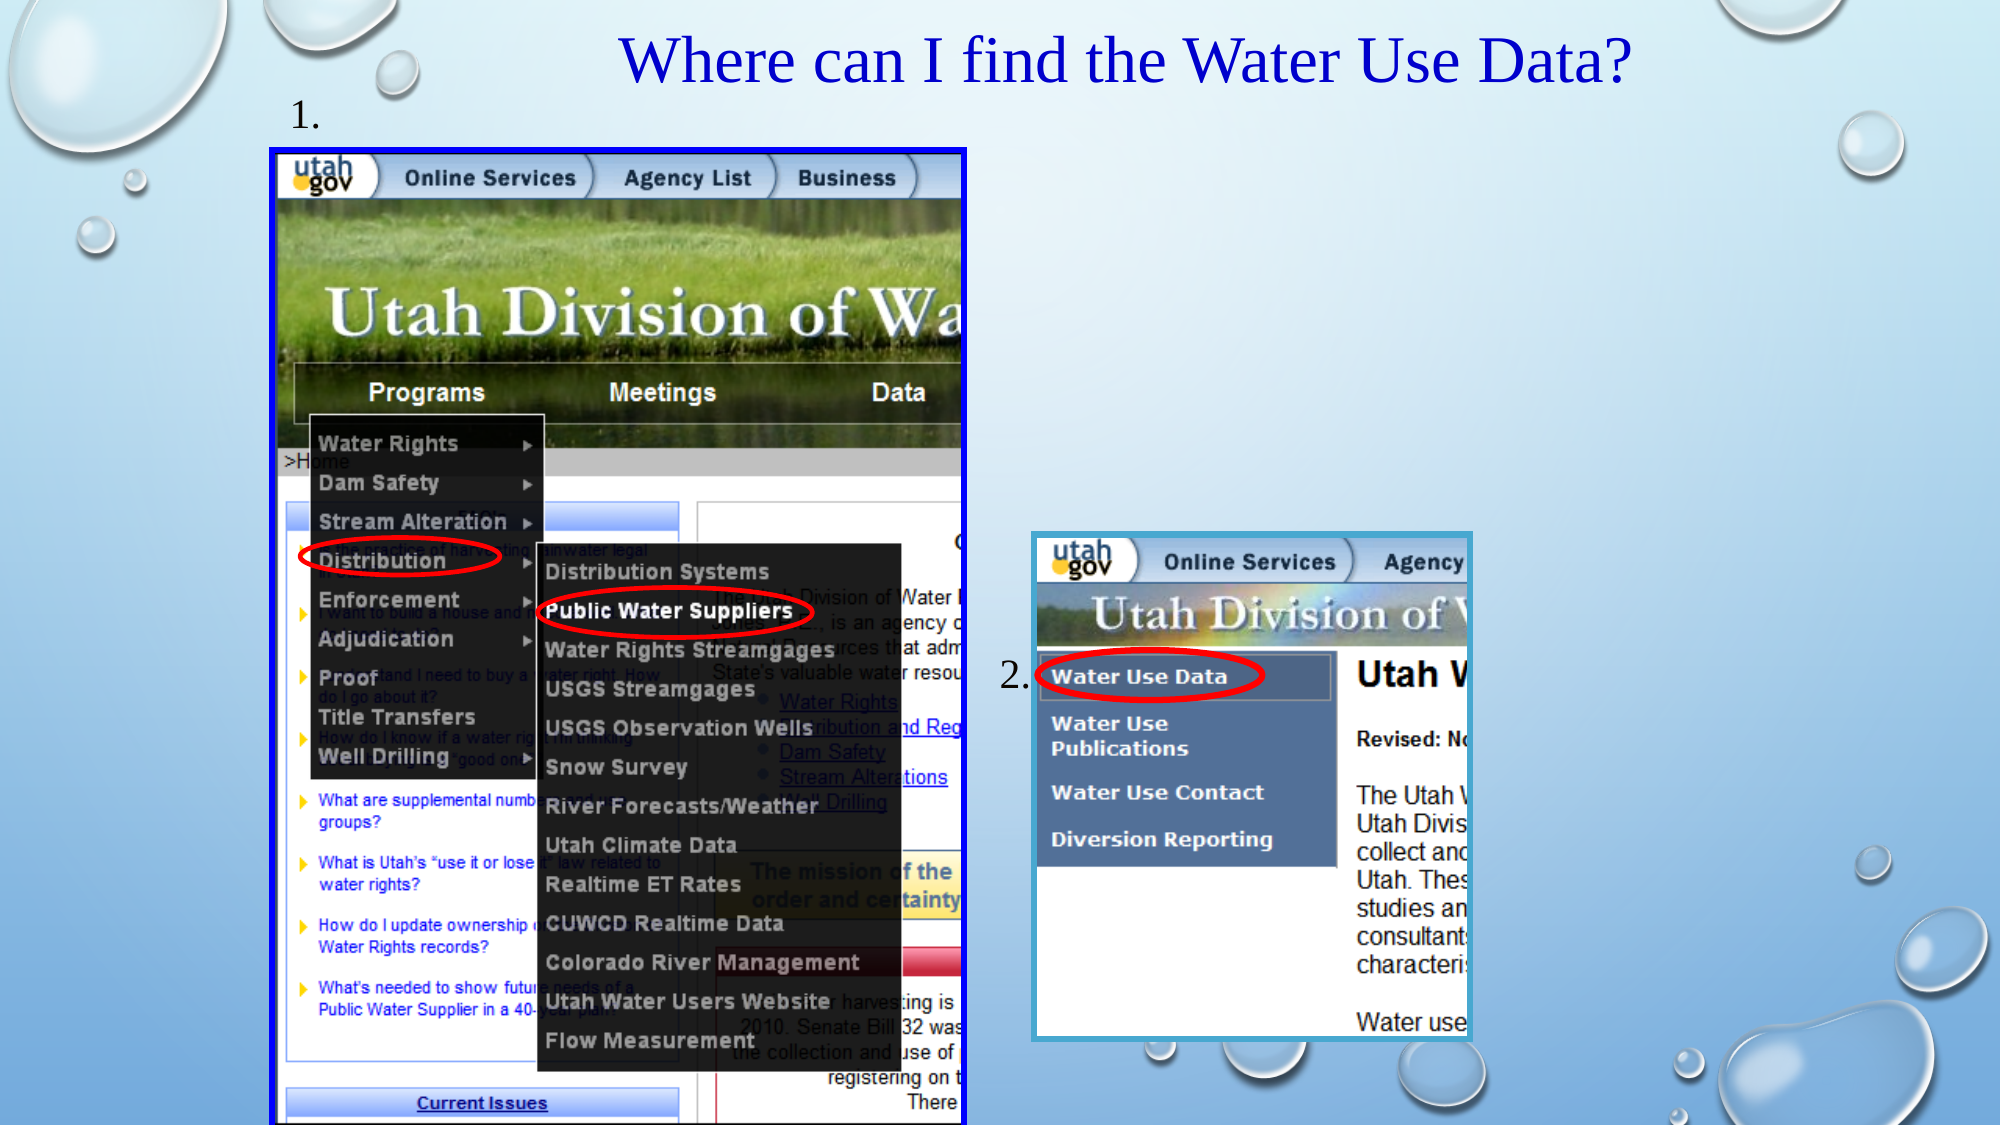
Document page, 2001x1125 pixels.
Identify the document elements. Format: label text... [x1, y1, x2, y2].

text_box Where can I find the Water Use Data? [603, 8, 1650, 104]
picture [0, 0, 2000, 1125]
picture [274, 152, 962, 1125]
text_box 1. [275, 79, 336, 145]
text_box 2. [984, 639, 1031, 705]
